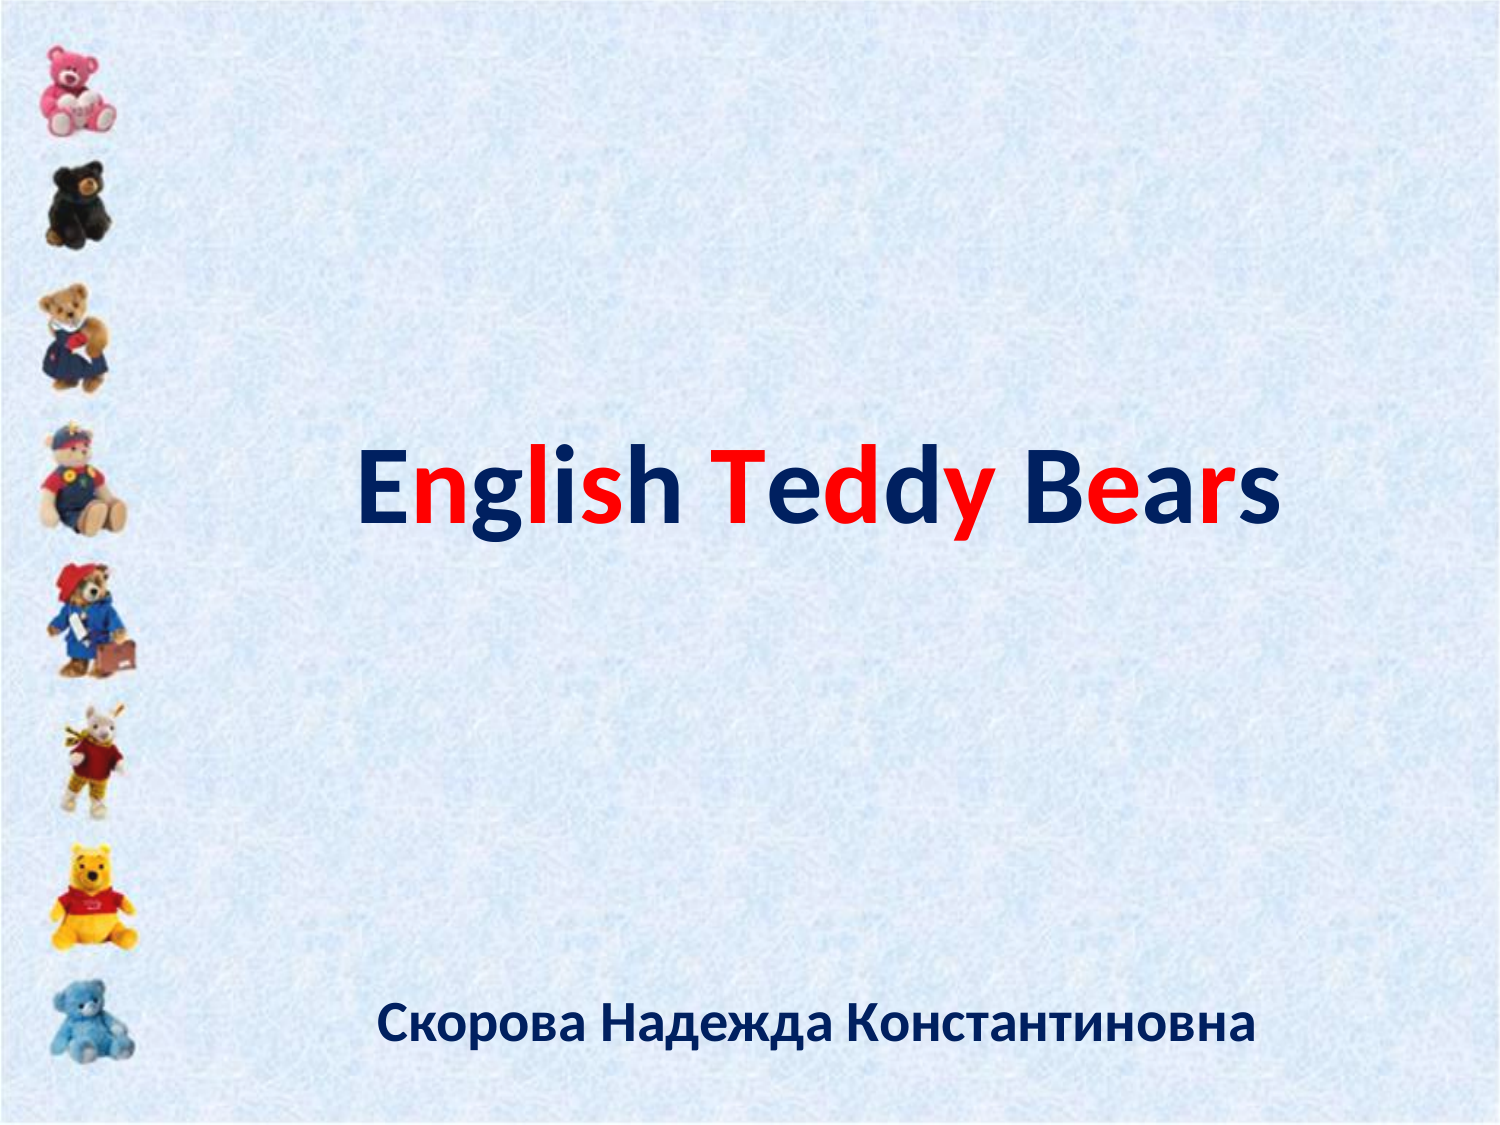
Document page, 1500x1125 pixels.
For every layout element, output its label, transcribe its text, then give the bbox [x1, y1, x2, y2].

picture [0, 0, 1500, 1125]
text_box Скорова Надежда Константиновна [230, 975, 1424, 1061]
text_box English Teddy Bears [135, 391, 1353, 666]
